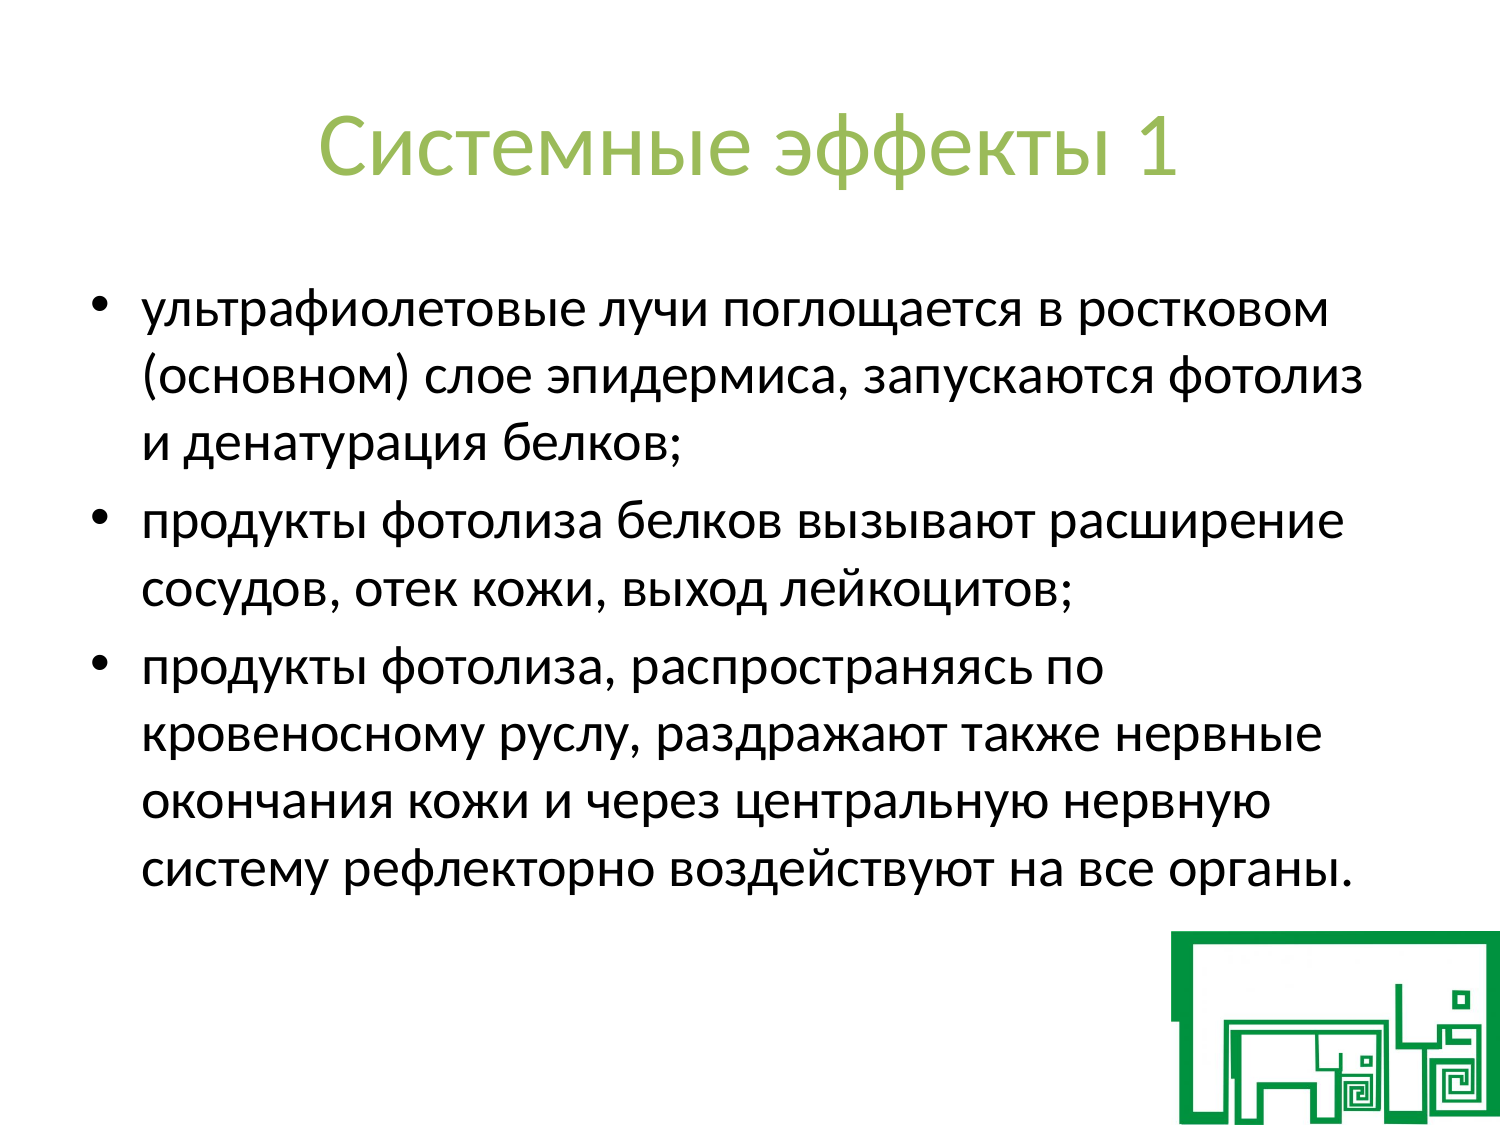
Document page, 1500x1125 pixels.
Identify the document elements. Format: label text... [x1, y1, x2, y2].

title Системные эффекты 1 [75, 45, 1425, 233]
list ультрафиолетовые лучи поглощается в ростковом (основном) слое эпидермиса, запускаются фотолиз и денатурация белков; продукты фотолиза белков вызывают расширение сосудов, отек кожи, выход лейкоцитов; продукты фотолиза, распространяясь по кровеносному руслу, раздражают также нервные окончания кожи и через центральную нервную систему рефлекторно воздействуют на все органы. [75, 262, 1425, 1005]
picture [1171, 930, 1500, 1125]
